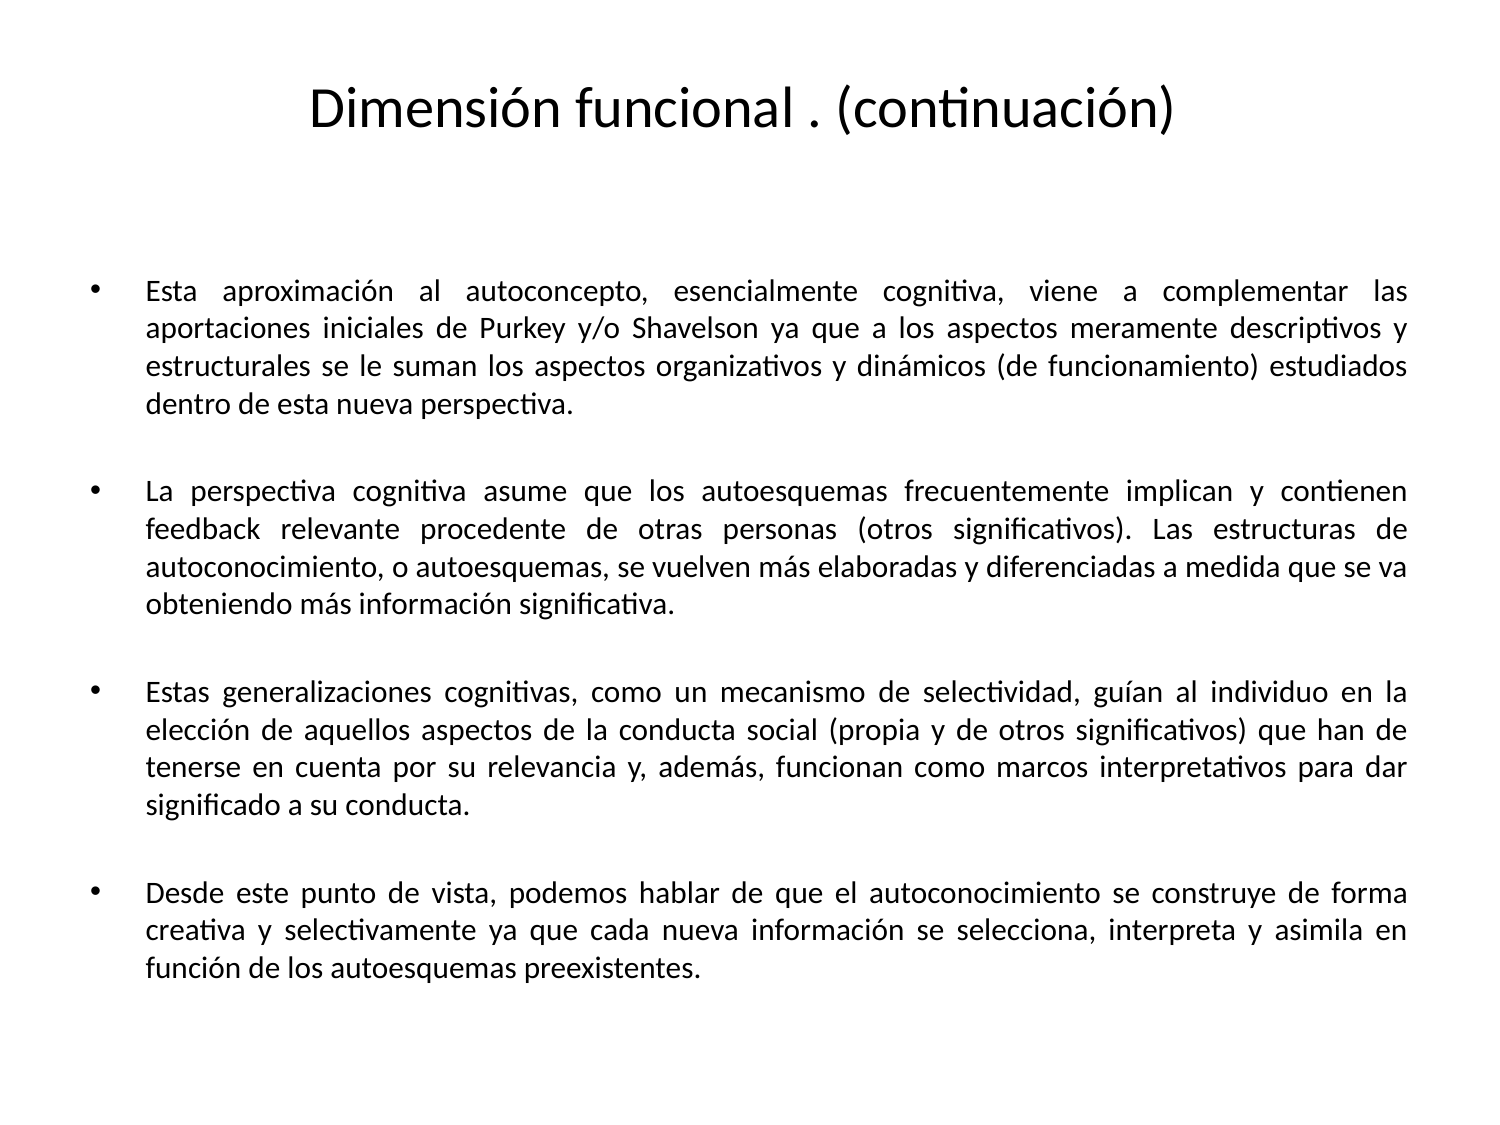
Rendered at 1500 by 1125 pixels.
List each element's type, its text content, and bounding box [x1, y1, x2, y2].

title Dimensión funcional . (continuación) [75, 45, 1425, 233]
list Esta aproximación al autoconcepto, esencialmente cognitiva, viene a complementar las aportaciones iniciales de Purkey y/o Shavelson ya que a los aspectos meramente descriptivos y estructurales se le suman los aspectos organizativos y dinámicos (de funcionamiento) estudiados dentro de esta nueva perspectiva. La perspectiva cognitiva asume que los autoesquemas frecuentemente implican y contienen feedback relevante procedente de otras personas (otros significativos). Las estructuras de autoconocimiento, o autoesquemas, se vuelven más elaboradas y diferenciadas a medida que se va obteniendo más información significativa. Estas generalizaciones cognitivas, como un mecanismo de selectividad, guían al individuo en la elección de aquellos aspectos de la conducta social (propia y de otros significativos) que han de tenerse en cuenta por su relevancia y, además, funcionan como marcos interpretativos para dar significado a su conducta. Desde este punto de vista, podemos hablar de que el autoconocimiento se construye de forma creativa y selectivamente ya que cada nueva información se selecciona, interpreta y asimila en función de los autoesquemas preexistentes. [75, 262, 1425, 1005]
